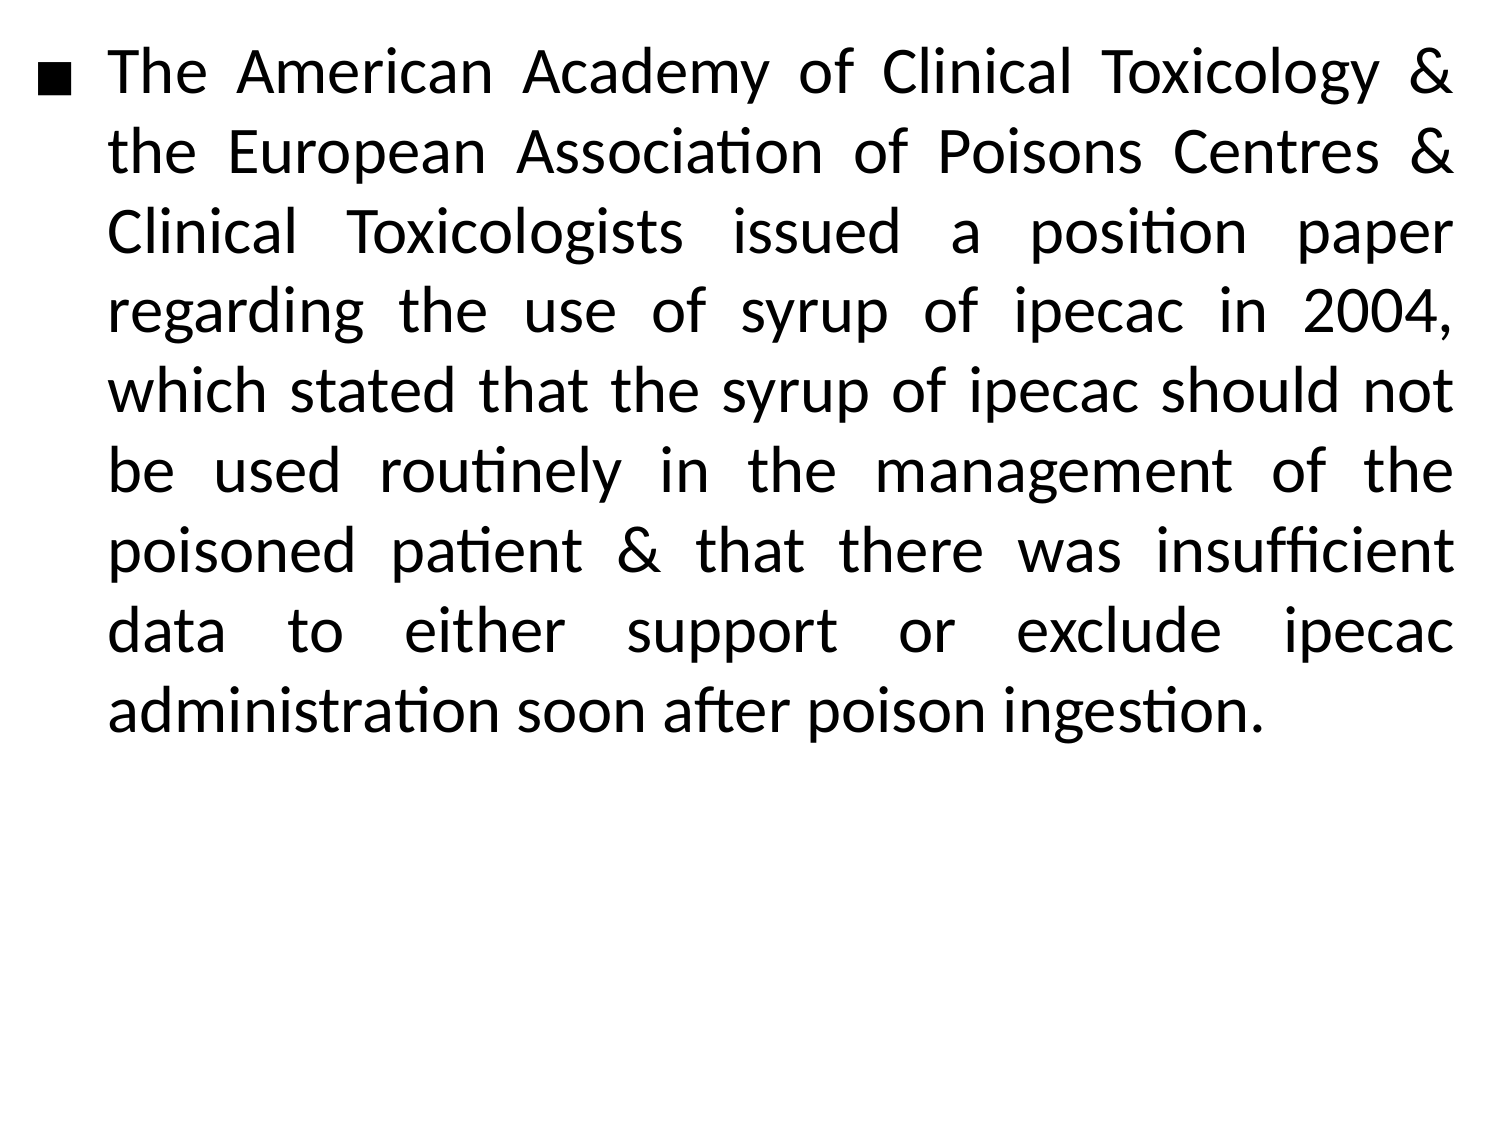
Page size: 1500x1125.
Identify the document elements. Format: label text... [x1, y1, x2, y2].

text_box The American Academy of Clinical Toxicology & the European Association of Poisons Centres & Clinical Toxicologists issued a position paper regarding the use of syrup of ipecac in 2004, which stated that the syrup of ipecac should not be used routinely in the management of the poisoned patient & that there was insufﬁcient data to either support or exclude ipecac administration soon after poison ingestion. [17, 18, 1471, 863]
